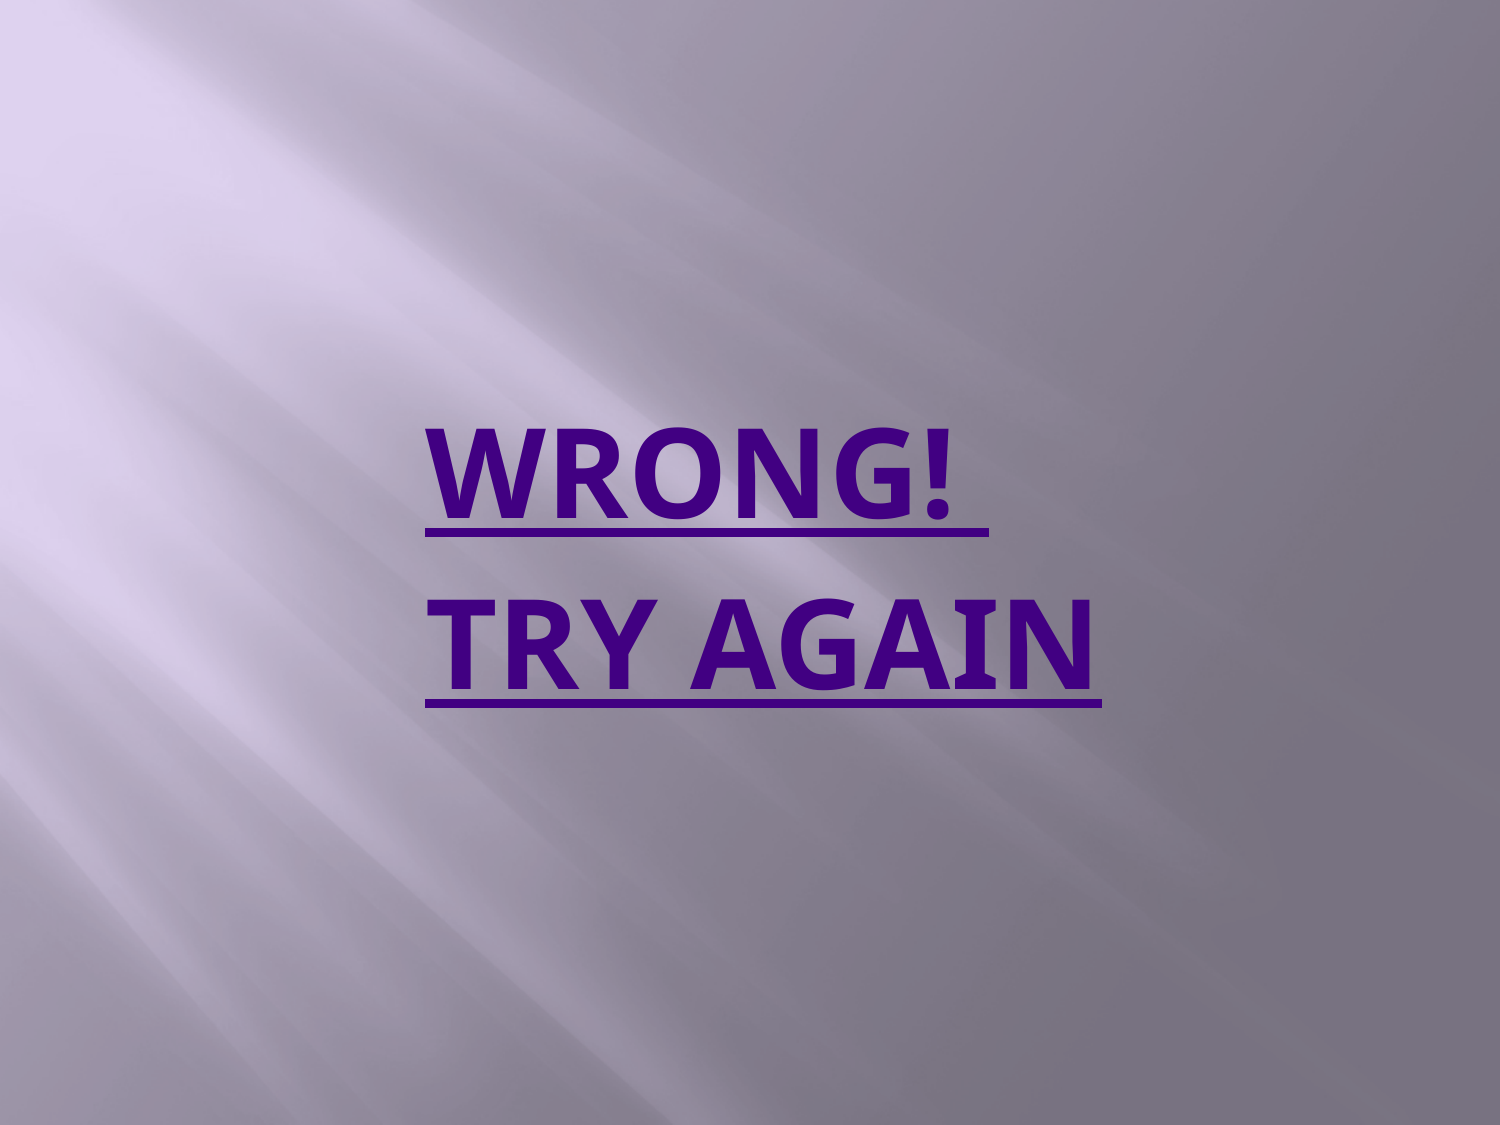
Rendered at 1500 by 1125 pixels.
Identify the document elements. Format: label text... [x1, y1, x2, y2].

text_box WRONG! TRY AGAIN [410, 386, 1117, 743]
